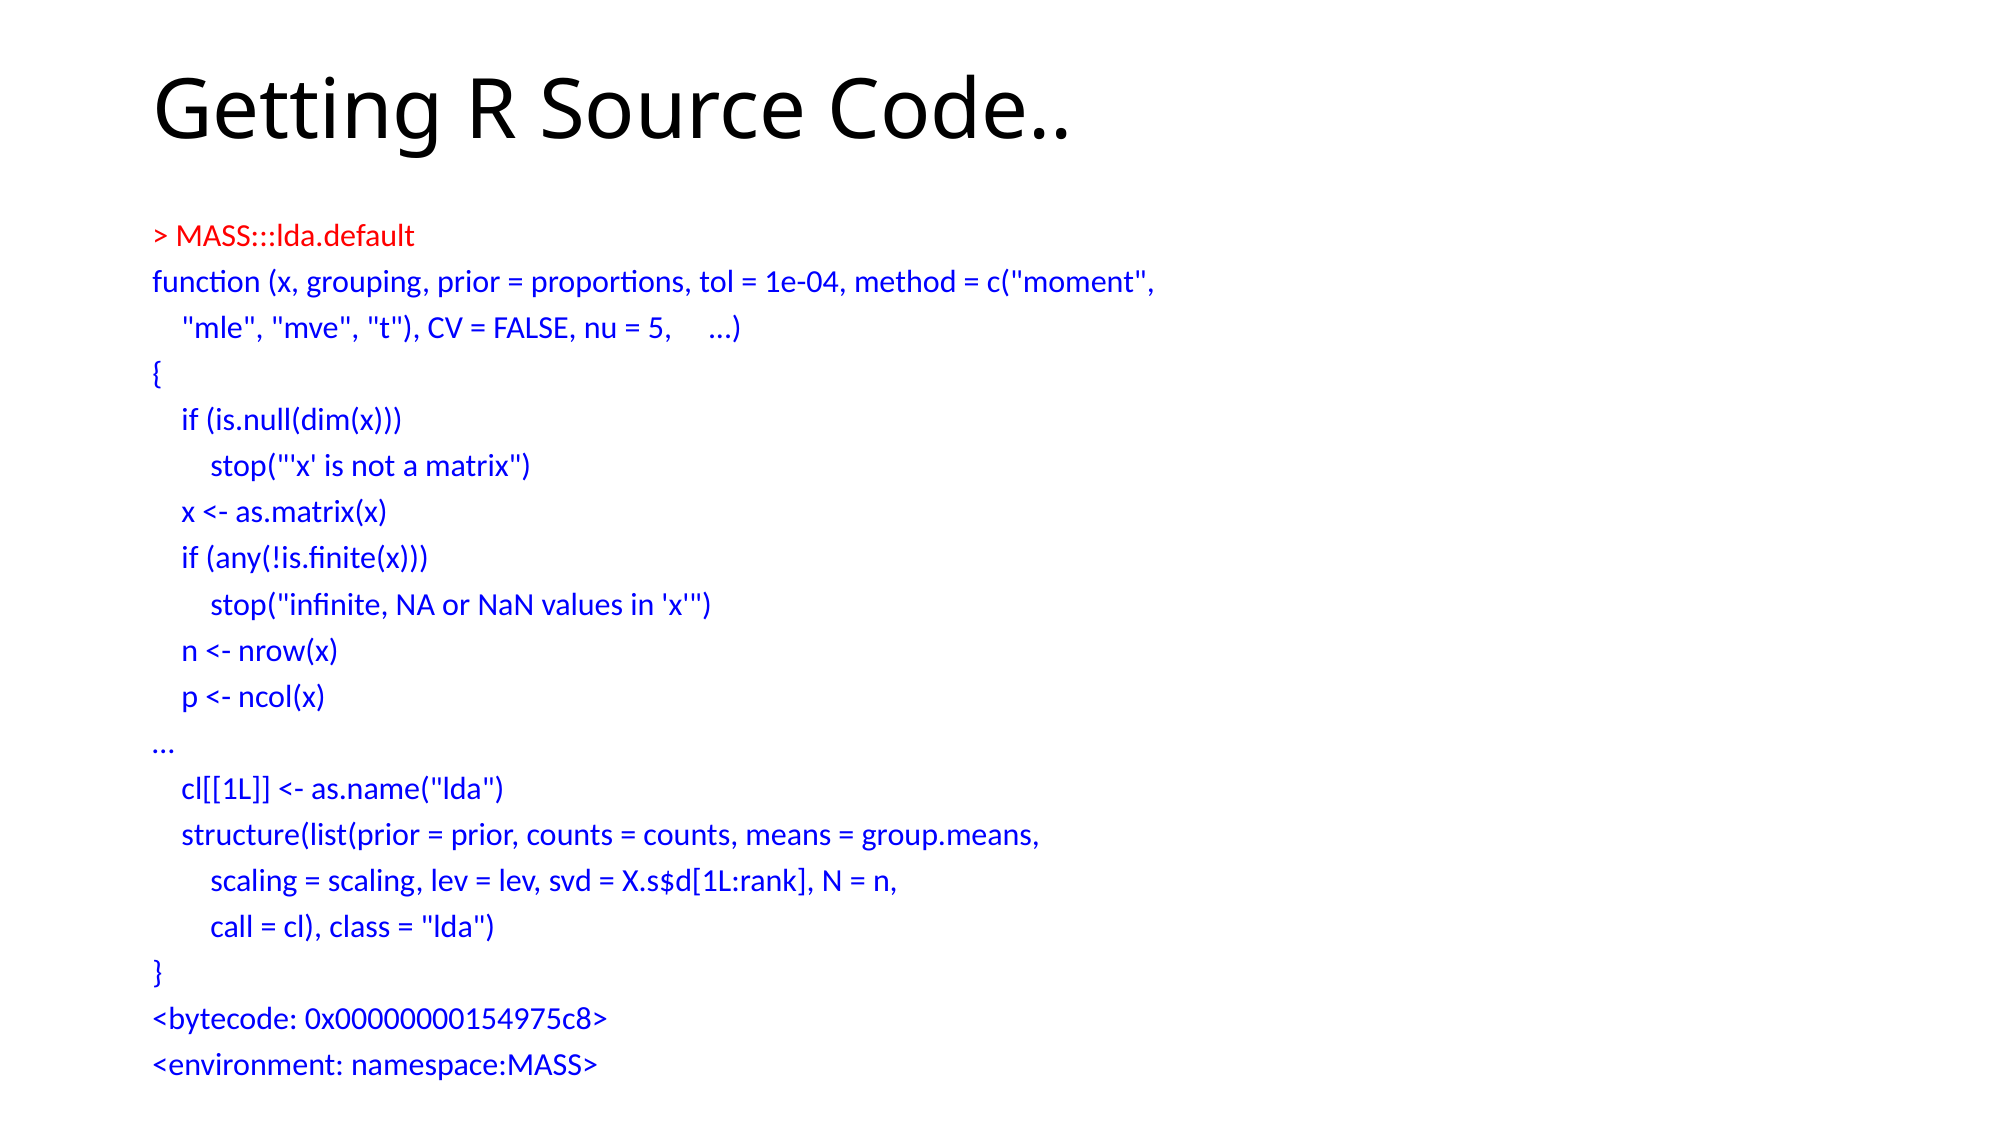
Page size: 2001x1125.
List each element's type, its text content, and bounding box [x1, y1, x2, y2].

title Getting R Source Code.. [137, 3, 1863, 199]
list > MASS:::lda.default function (x, grouping, prior = proportions, tol = 1e-04, method = c("moment", "mle", "mve", "t"), CV = FALSE, nu = 5, ...) { if (is.null(dim(x))) stop("'x' is not a matrix") x <- as.matrix(x) if (any(!is.finite(x))) stop("infinite, NA or NaN values in 'x'") n <- nrow(x) p <- ncol(x) … cl[[1L]] <- as.name("lda") structure(list(prior = prior, counts = counts, means = group.means, scaling = scaling, lev = lev, svd = X.s$d[1L:rank], N = n, call = cl), class = "lda") } <bytecode: 0x00000000154975c8> <environment: namespace:MASS> [137, 199, 1863, 1091]
